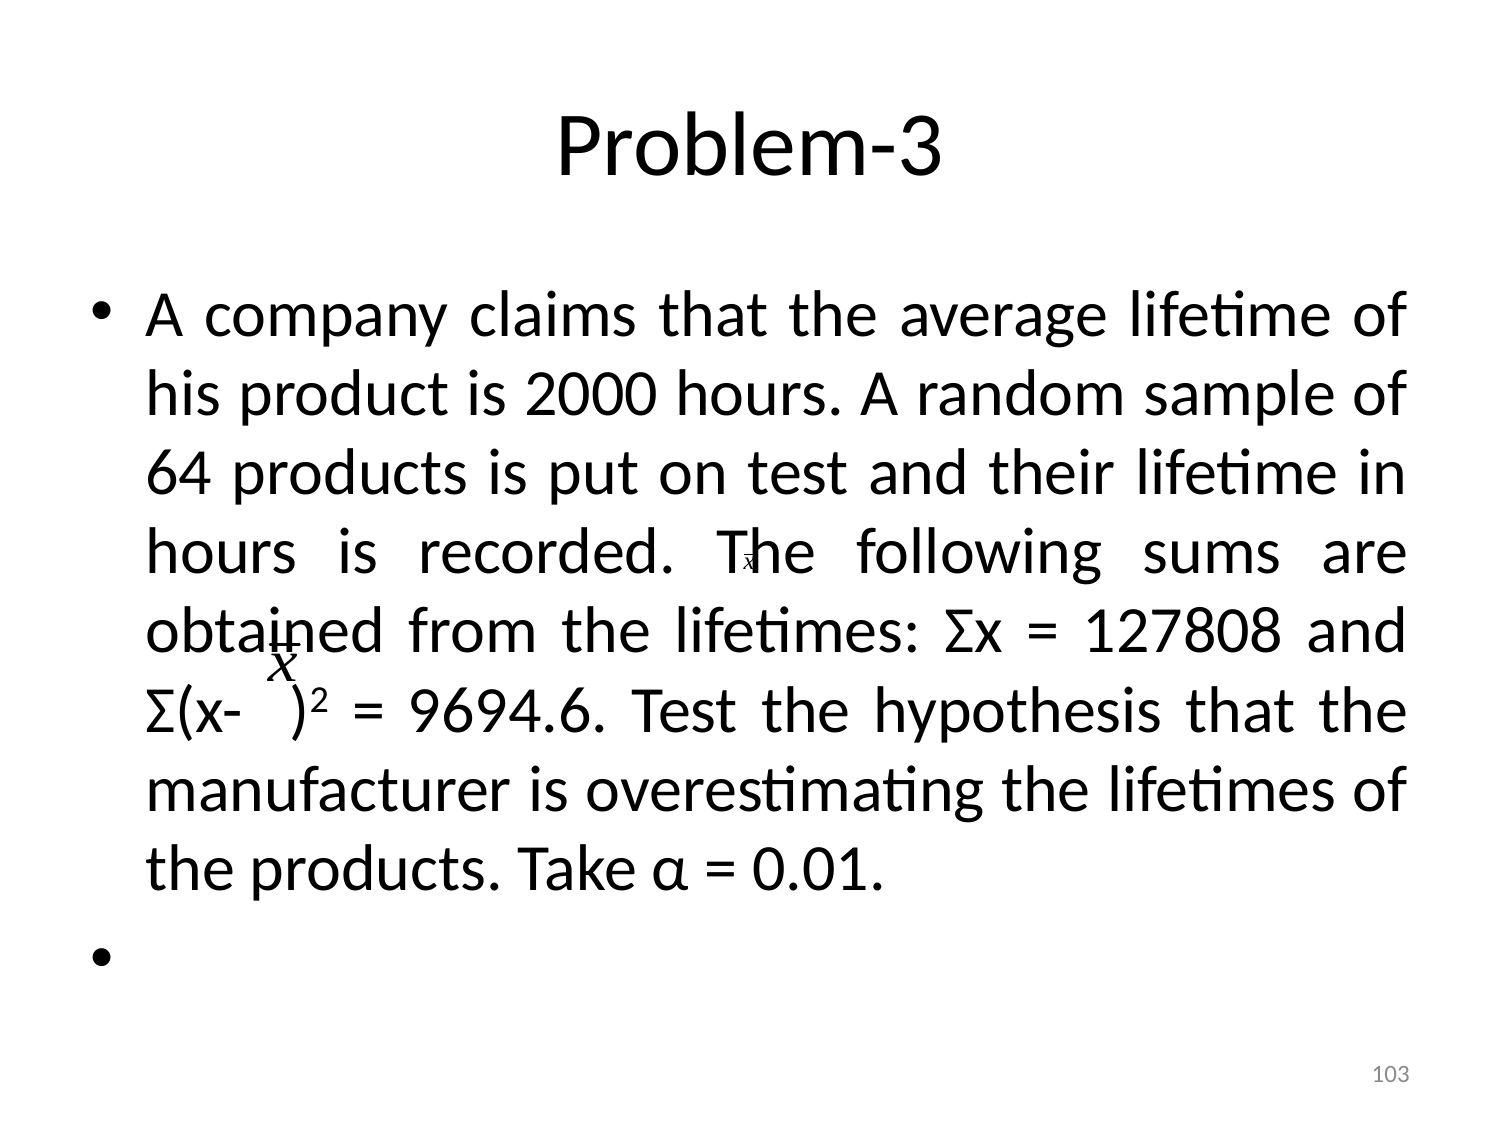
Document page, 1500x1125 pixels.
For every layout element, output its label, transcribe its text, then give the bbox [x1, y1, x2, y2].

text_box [738, 548, 762, 577]
title Problem-3 [75, 45, 1425, 233]
list A company claims that the average lifetime of his product is 2000 hours. A random sample of 64 products is put on test and their lifetime in hours is recorded. The following sums are obtained from the lifetimes: Σx = 127808 and Σ(x- )2 = 9694.6. Test the hypothesis that the manufacturer is overestimating the lifetimes of the products. Take α = 0.01. [75, 262, 1425, 1005]
slide_number 103 [1074, 1042, 1425, 1103]
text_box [254, 631, 317, 697]
